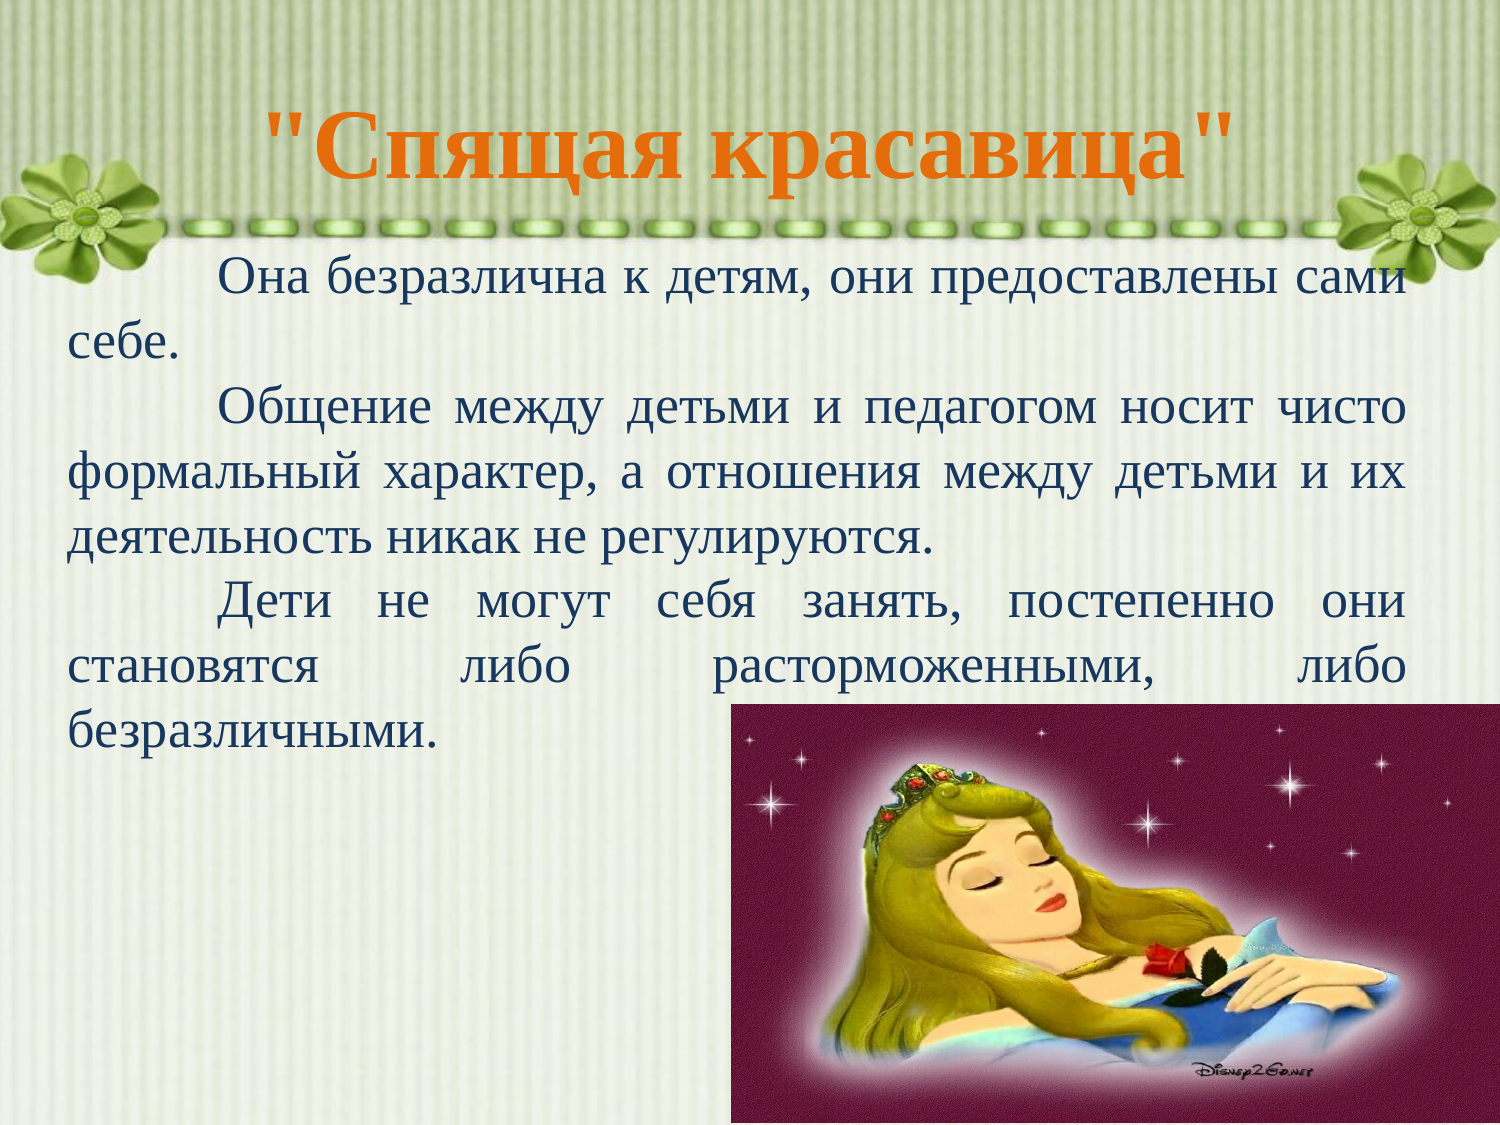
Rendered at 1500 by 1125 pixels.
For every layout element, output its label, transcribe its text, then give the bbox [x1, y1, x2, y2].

title "Спящая красавица" [75, 45, 1425, 233]
text_box Она безразлична к детям, они предоставлены сами себе. Общение между детьми и педагогом носит чисто формальный характер, а отношения между детьми и их деятельность никак не регулируются. Дети не могут себя занять, постепенно они становятся либо расторможенными, либо безразличными. [53, 231, 1424, 767]
picture [0, 0, 1500, 1125]
